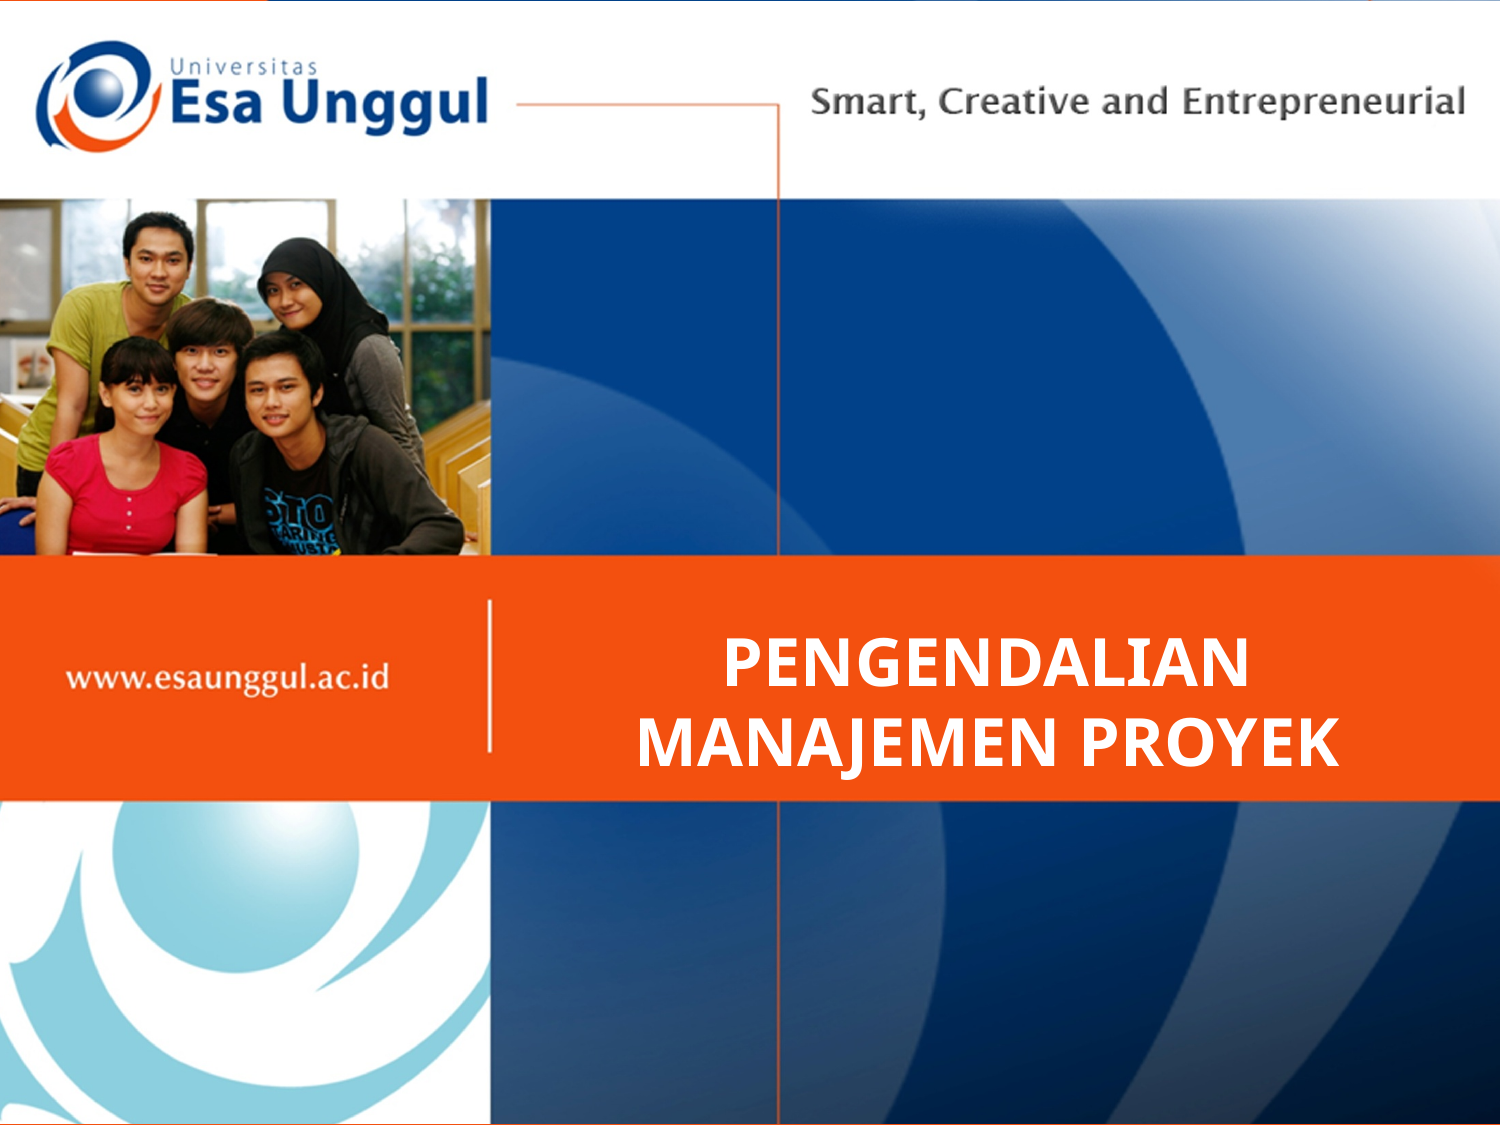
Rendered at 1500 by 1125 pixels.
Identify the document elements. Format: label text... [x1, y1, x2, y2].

picture [0, 0, 1500, 1125]
title PENGENDALIAN MANAJEMEN PROYEK [500, 200, 1475, 788]
